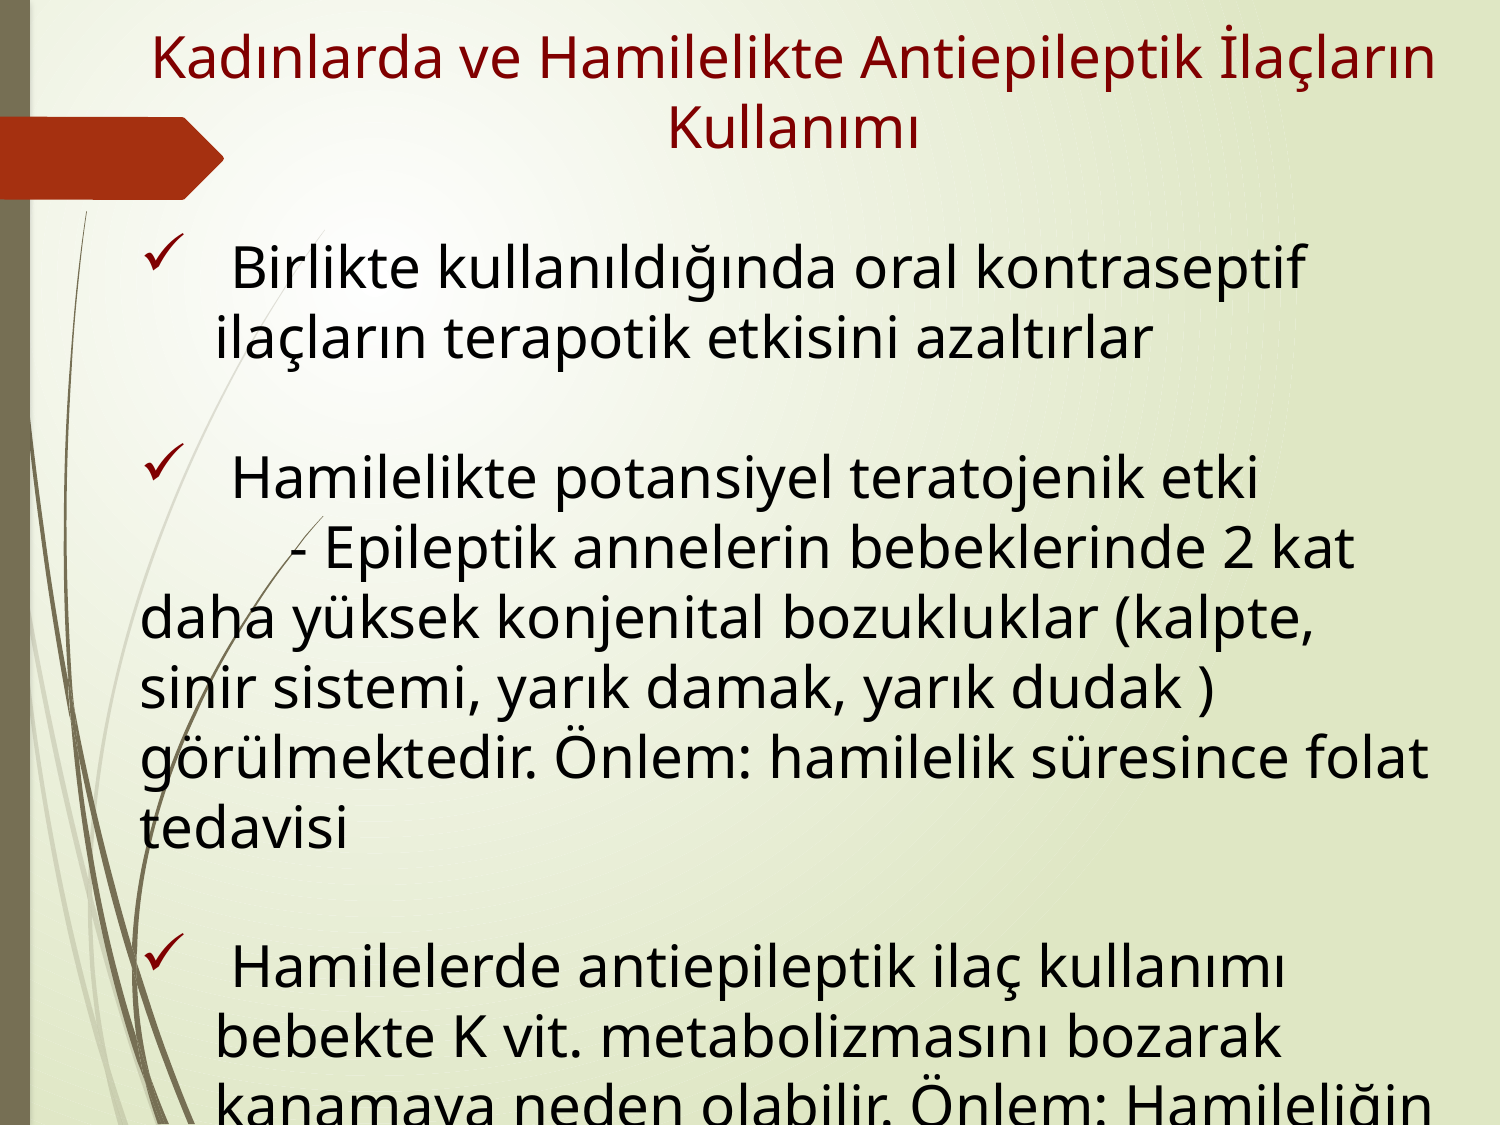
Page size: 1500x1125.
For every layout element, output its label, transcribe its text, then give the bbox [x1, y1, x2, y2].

text_box Kadınlarda ve Hamilelikte Antiepileptik İlaçların Kullanımı Birlikte kullanıldığında oral kontraseptif ilaçların terapotik etkisini azaltırlar Hamilelikte potansiyel teratojenik etki - Epileptik annelerin bebeklerinde 2 kat daha yüksek konjenital bozukluklar (kalpte, sinir sistemi, yarık damak, yarık dudak ) görülmektedir. Önlem: hamilelik süresince folat tedavisi Hamilelerde antiepileptik ilaç kullanımı bebekte K vit. metabolizmasını bozarak kanamaya neden olabilir. Önlem: Hamileliğin son ayında K vit tedavisi [124, 12, 1463, 1125]
